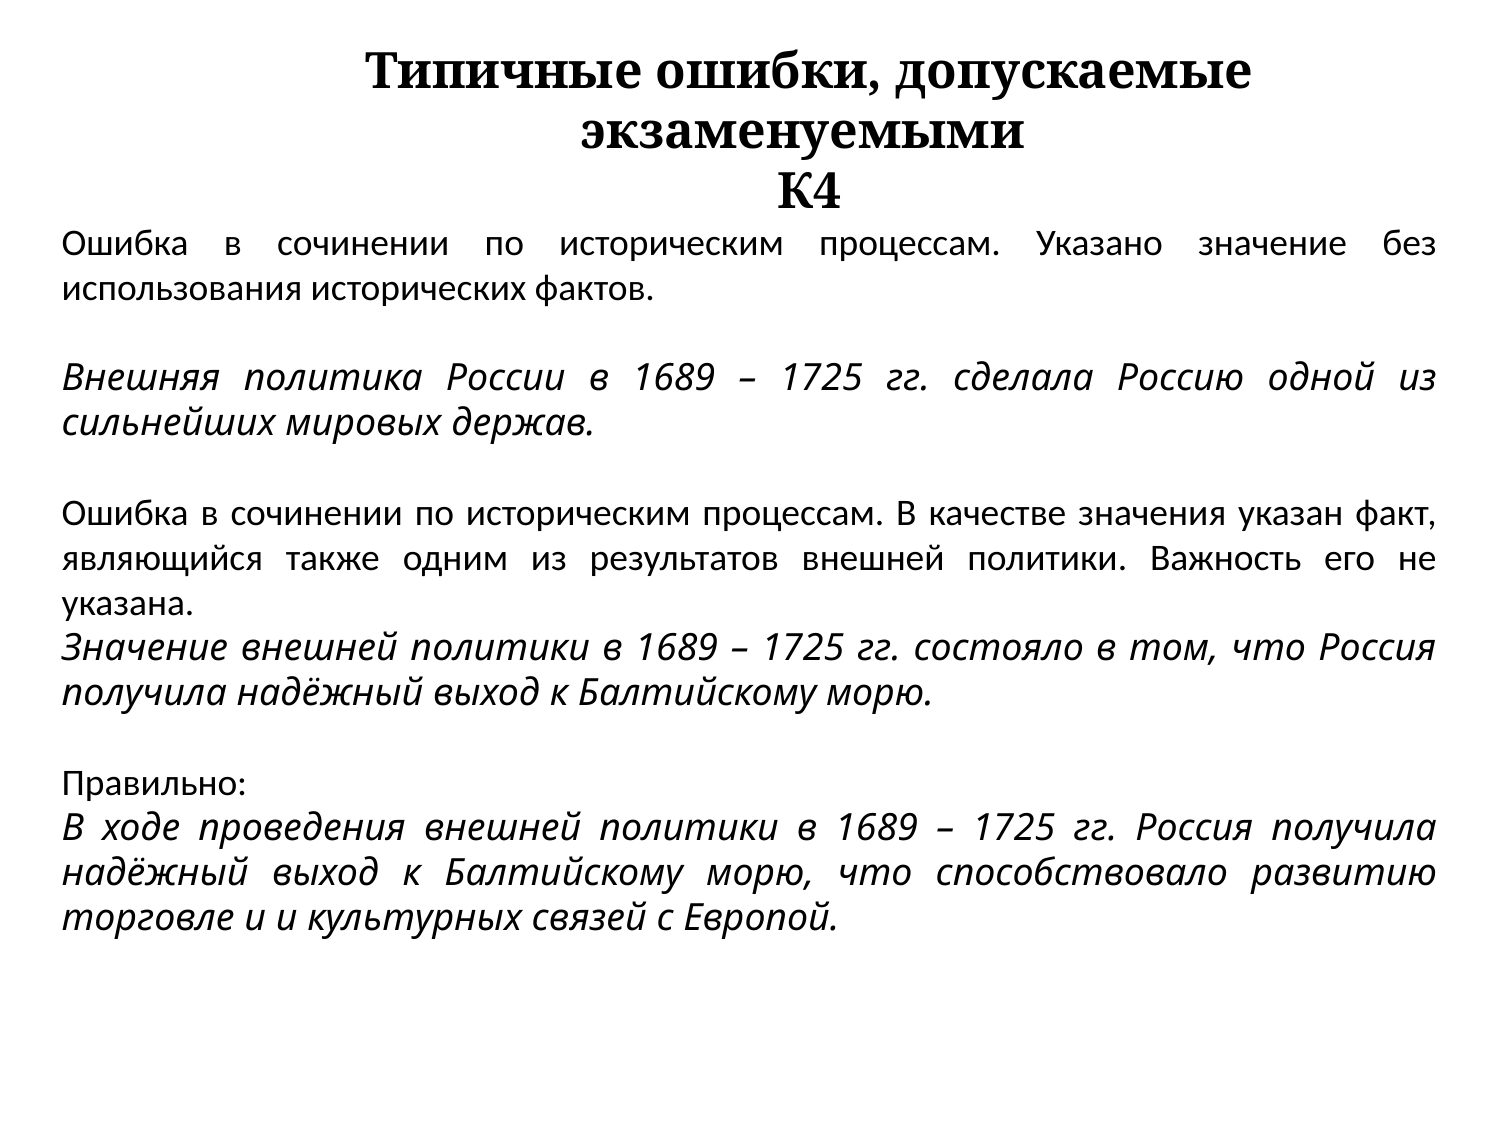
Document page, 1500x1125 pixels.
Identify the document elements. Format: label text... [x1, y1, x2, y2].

text_box Ошибка в сочинении по историческим процессам. Указано значение без использования исторических фактов. Внешняя политика России в 1689 – 1725 гг. сделала Россию одной из сильнейших мировых держав. Ошибка в сочинении по историческим процессам. В качестве значения указан факт, являющийся также одним из результатов внешней политики. Важность его не указана. Значение внешней политики в 1689 – 1725 гг. состояло в том, что Россия получила надёжный выход к Балтийскому морю. Правильно: В ходе проведения внешней политики в 1689 – 1725 гг. Россия получила надёжный выход к Балтийскому морю, что способствовало развитию торговле и и культурных связей с Европой. [46, 210, 1453, 946]
text_box Типичные ошибки, допускаемые экзаменуемыми К4 [171, 30, 1447, 197]
